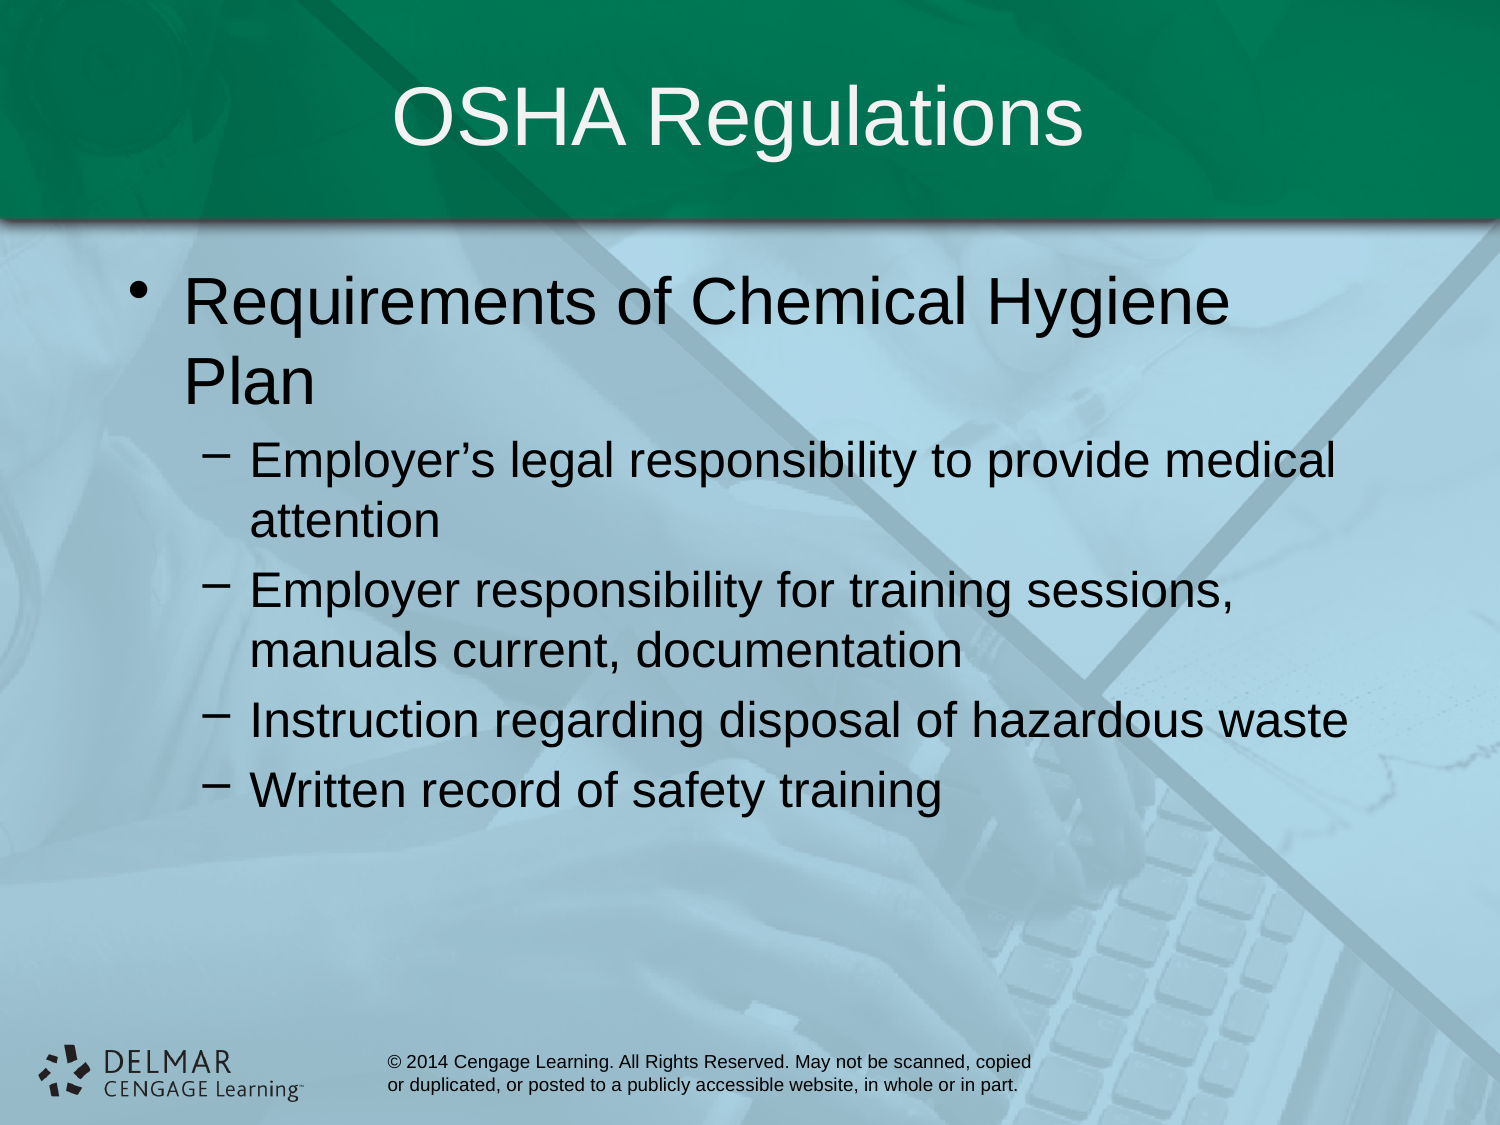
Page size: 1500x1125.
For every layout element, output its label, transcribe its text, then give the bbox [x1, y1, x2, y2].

title OSHA Regulations [112, 62, 1388, 213]
list Requirements of Chemical Hygiene Plan Employer’s legal responsibility to provide medical attention Employer responsibility for training sessions, manuals current, documentation Instruction regarding disposal of hazardous waste Written record of safety training [112, 249, 1388, 988]
picture [0, 0, 1500, 1125]
